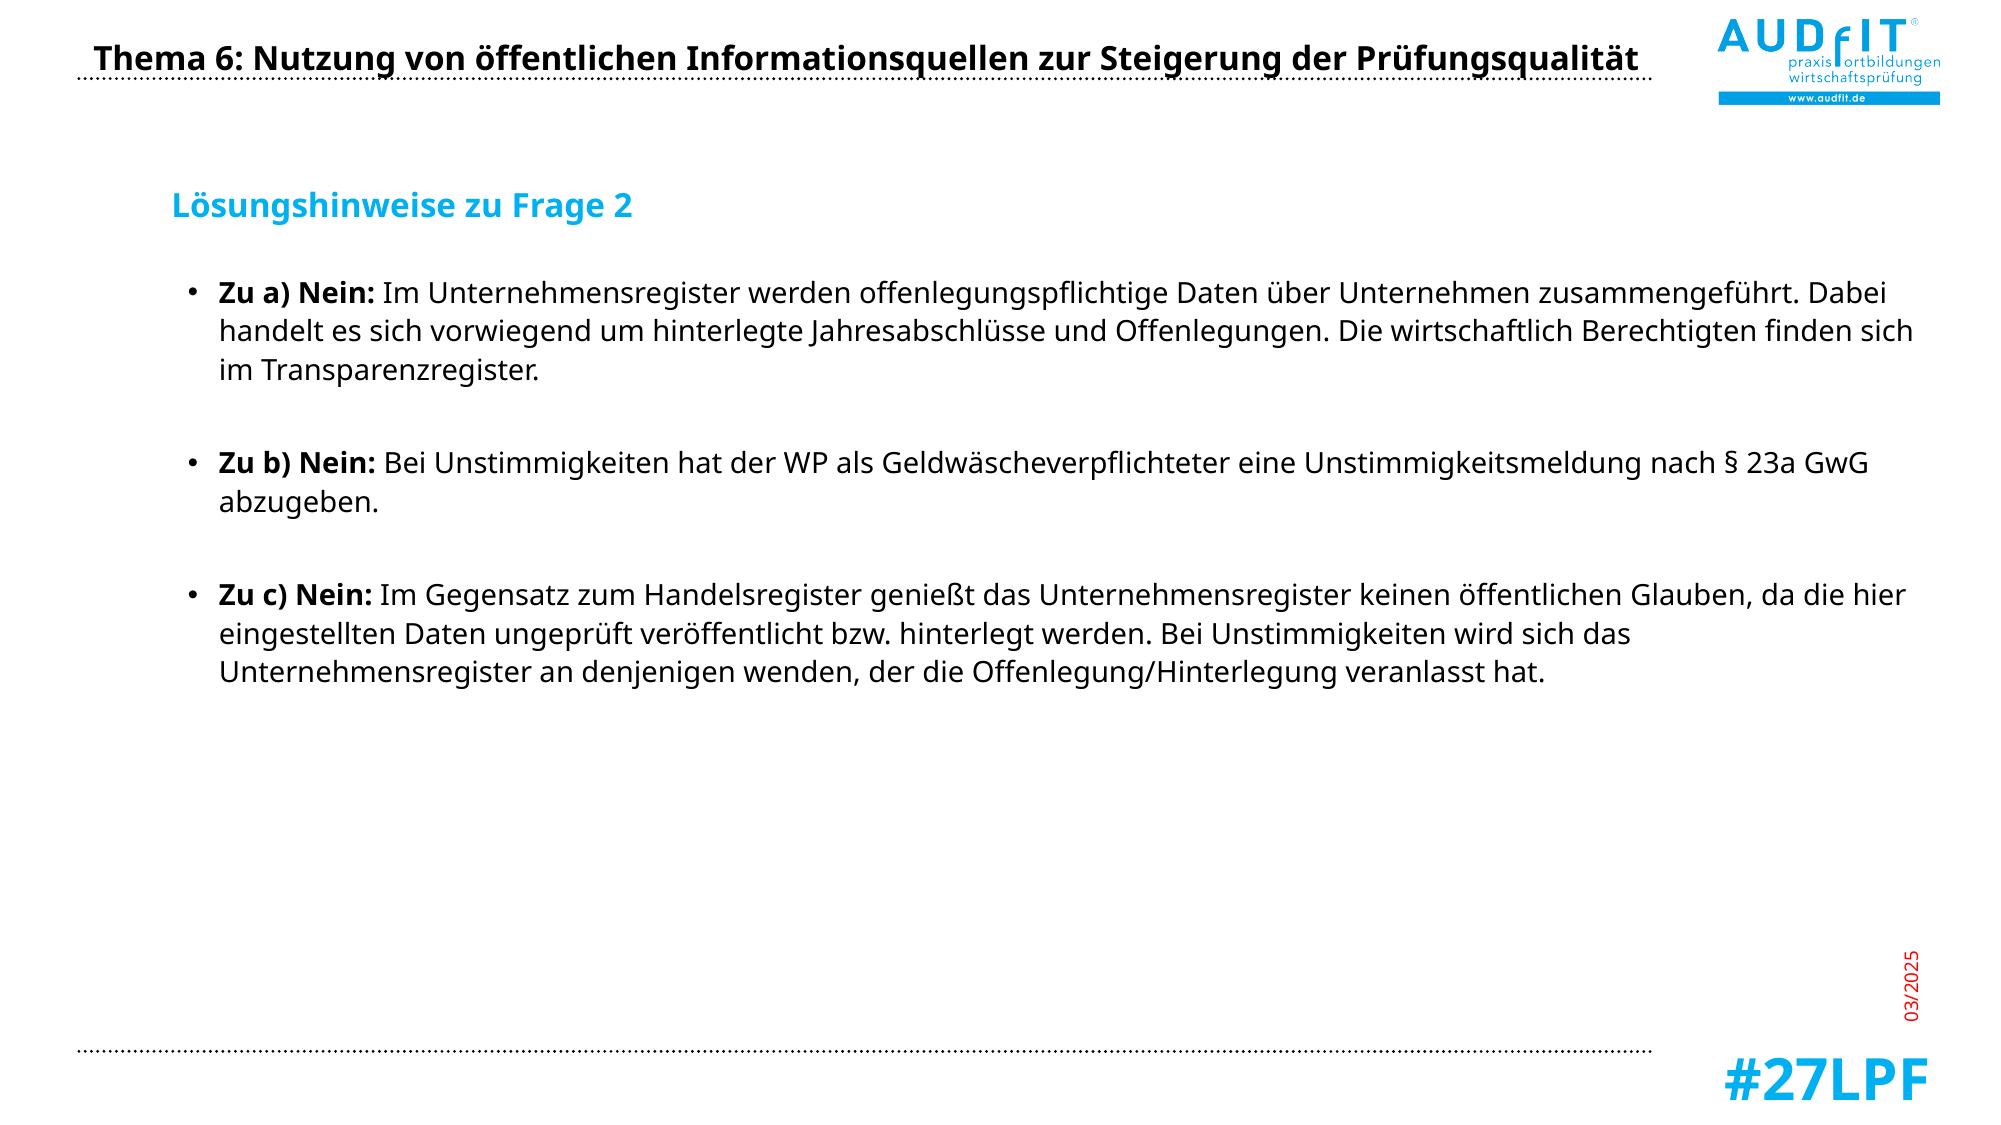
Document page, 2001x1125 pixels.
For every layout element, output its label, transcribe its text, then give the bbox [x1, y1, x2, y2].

text_box Zu a) Nein: Im Unternehmensregister werden offenlegungspflichtige Daten über Unternehmen zusammengeführt. Dabei handelt es sich vorwiegend um hinterlegte Jahresabschlüsse und Offenlegungen. Die wirtschaftlich Berechtigten finden sich im Transparenzregister. Zu b) Nein: Bei Unstimmigkeiten hat der WP als Geldwäscheverpflichteter eine Unstimmigkeitsmeldung nach § 23a GwG abzugeben. Zu c) Nein: Im Gegensatz zum Handelsregister genießt das Unternehmensregister keinen öffentlichen Glauben, da die hier eingestellten Daten ungeprüft veröffentlicht bzw. hinterlegt werden. Bei Unstimmigkeiten wird sich das Unternehmensregister an denjenigen wenden, der die Offenlegung/Hinterlegung veranlasst hat. [173, 263, 1945, 696]
text_box Lösungshinweise zu Frage 2 [171, 184, 1643, 241]
picture [1717, 18, 1940, 105]
text_box 03/2025 [1891, 919, 1945, 1038]
picture [1730, 31, 1737, 40]
text_box Thema 6: Nutzung von öffentlichen Informationsquellen zur Steigerung der Prüfungsqualität [78, 29, 1674, 85]
